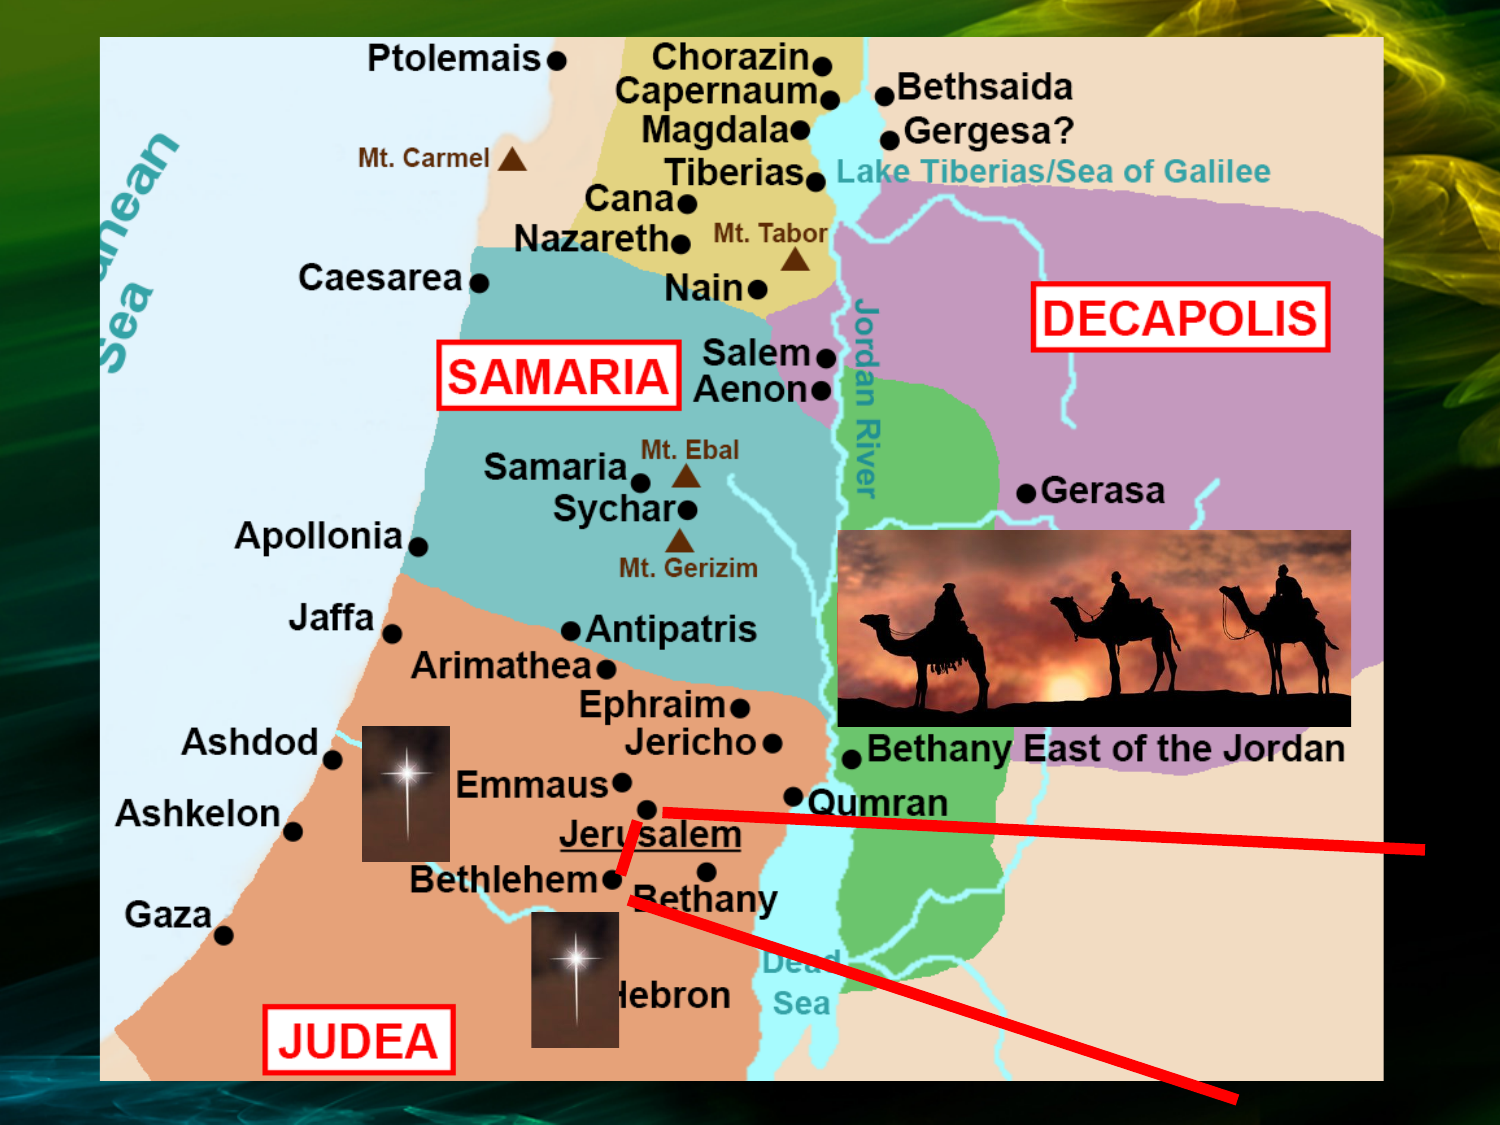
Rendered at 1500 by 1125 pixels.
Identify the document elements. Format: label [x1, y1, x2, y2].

text_box [662, 812, 1426, 851]
picture [0, 0, 1500, 1125]
text_box [628, 899, 1238, 1101]
text_box [620, 820, 638, 876]
